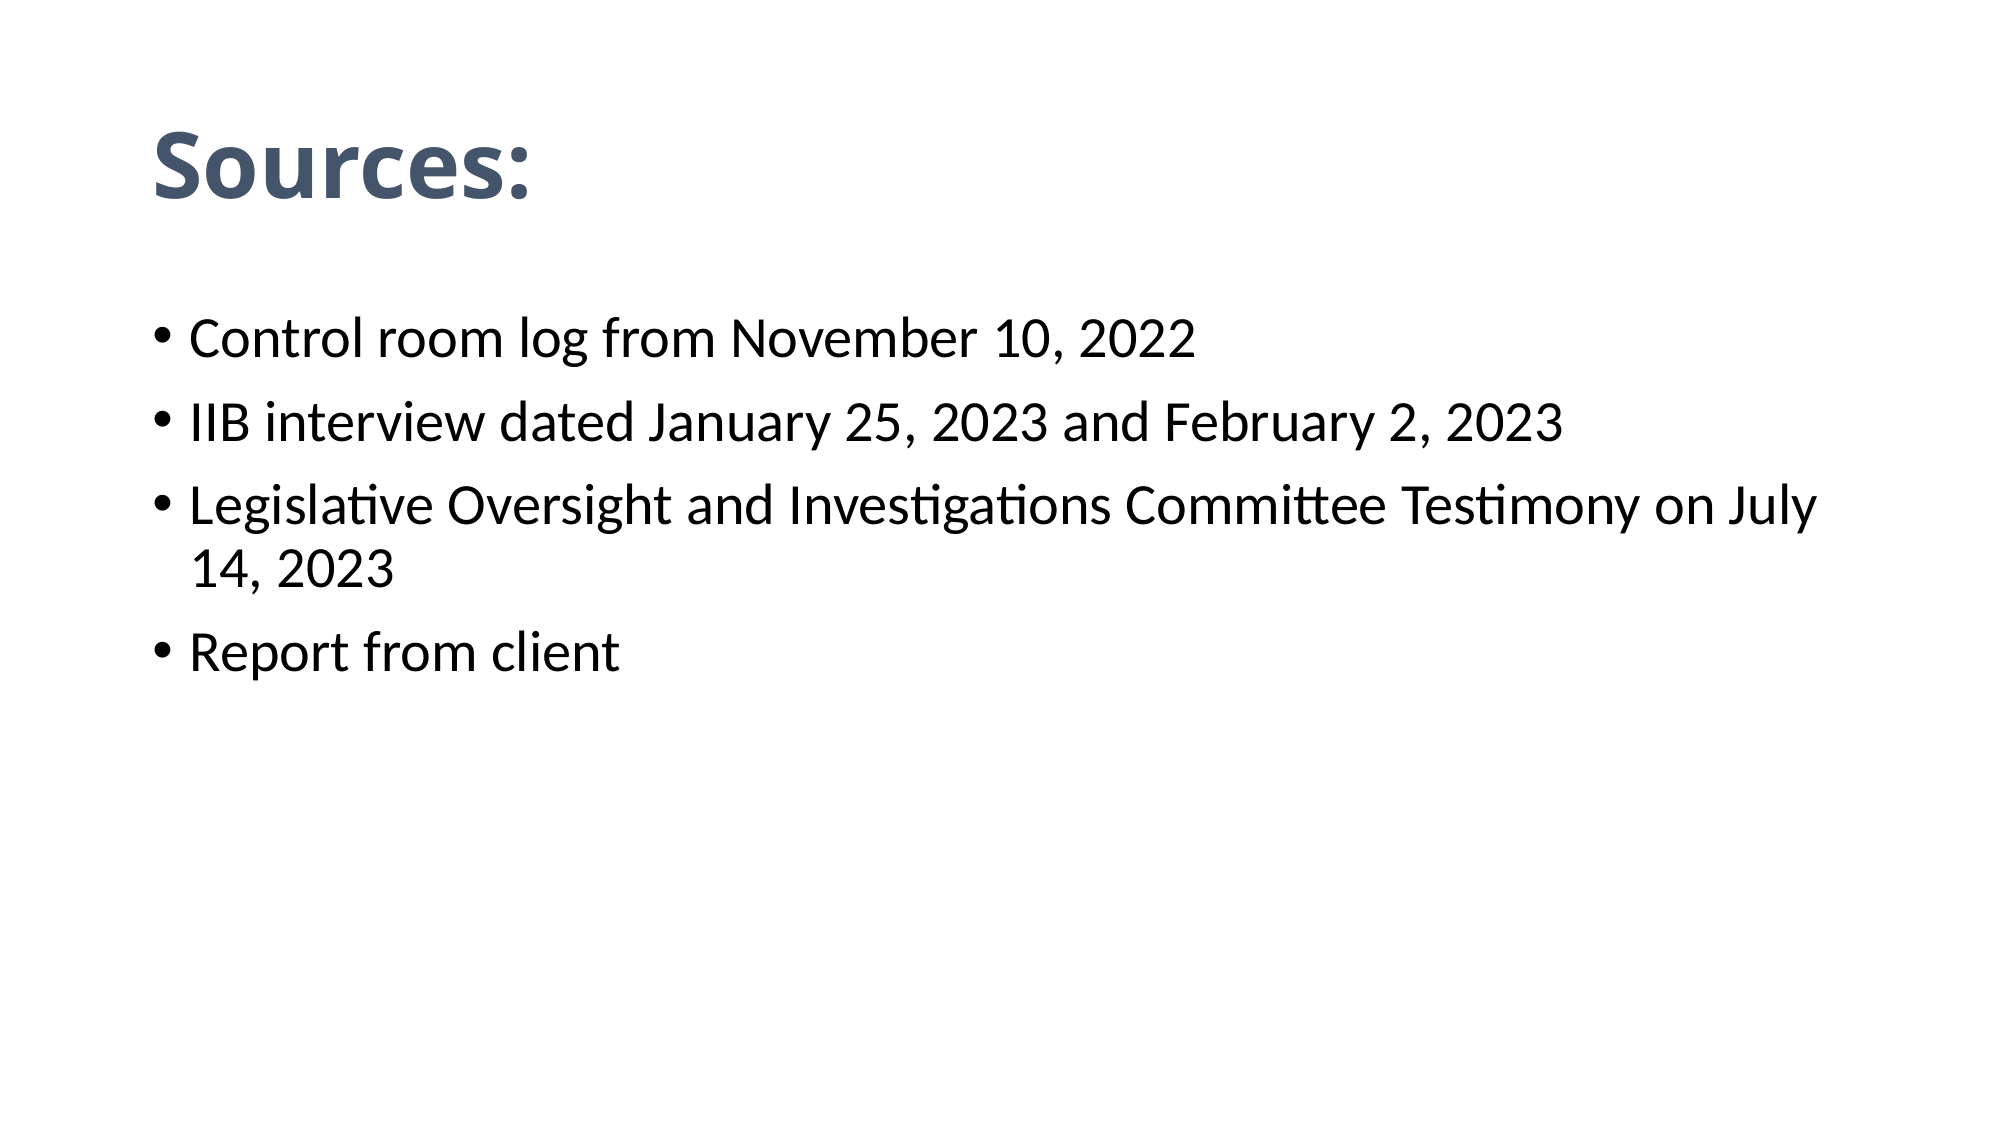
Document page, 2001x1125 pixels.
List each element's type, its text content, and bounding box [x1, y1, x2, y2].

list Control room log from November 10, 2022 IIB interview dated January 25, 2023 and February 2, 2023 Legislative Oversight and Investigations Committee Testimony on July 14, 2023 Report from client [137, 299, 1863, 1014]
title Sources: [137, 59, 1863, 278]
